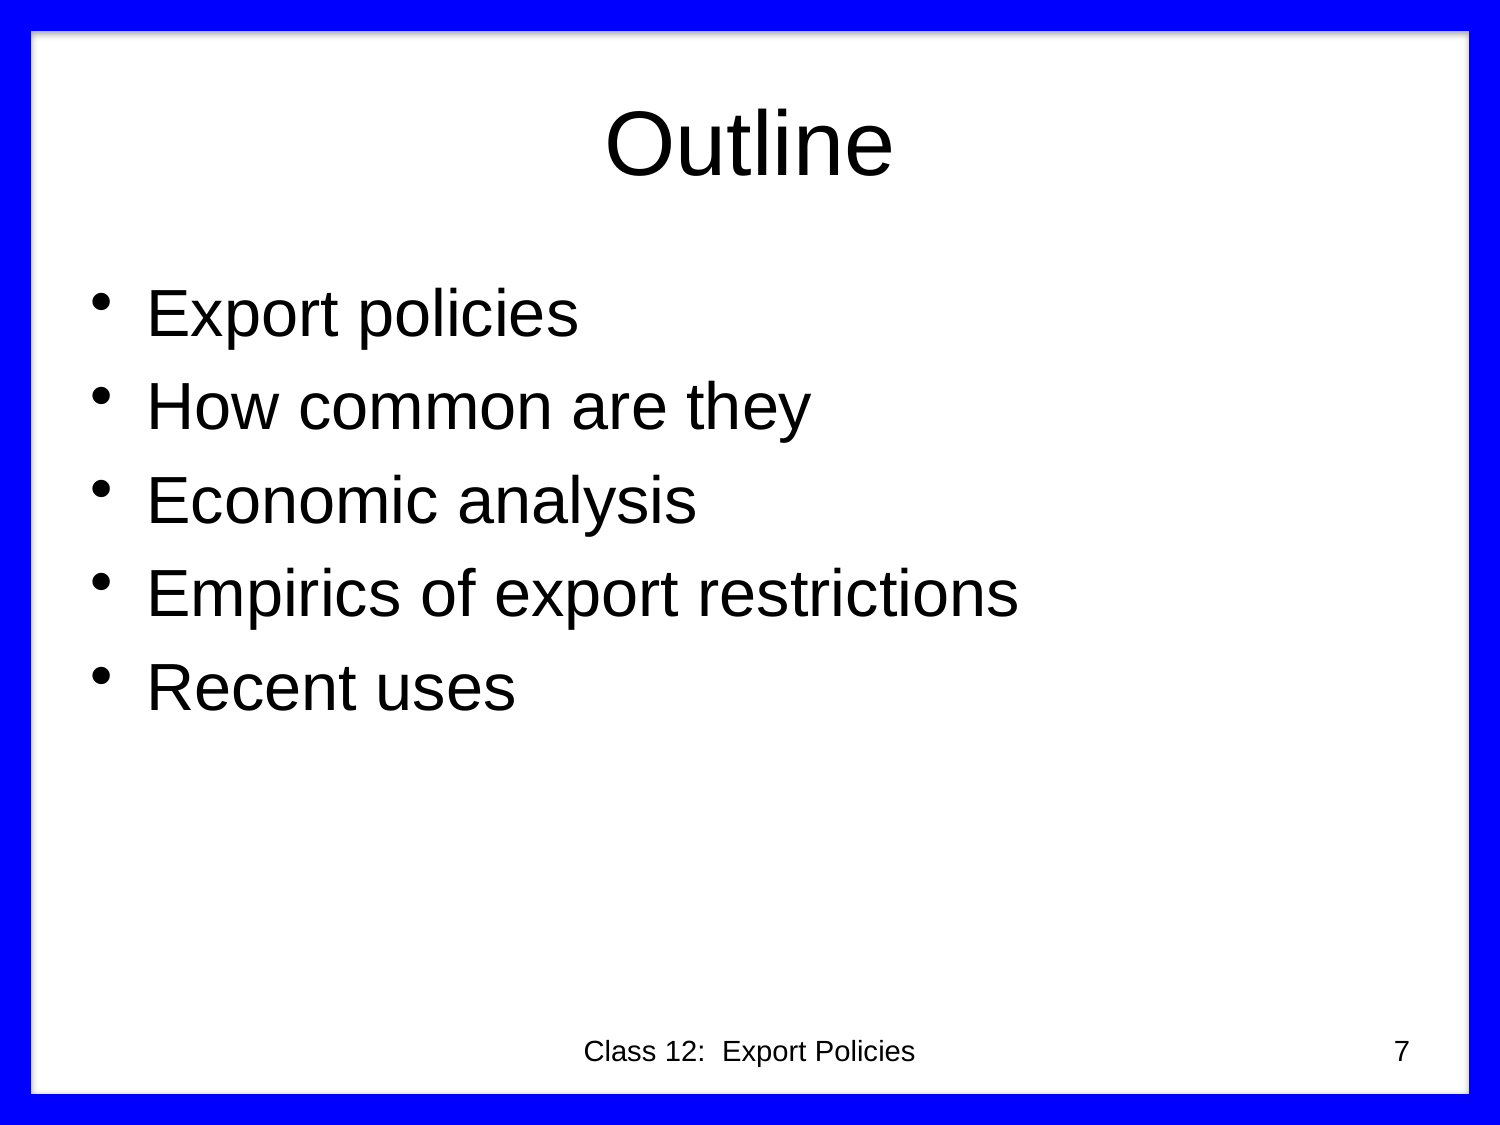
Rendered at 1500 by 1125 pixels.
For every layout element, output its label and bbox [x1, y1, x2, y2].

text_box [0, 0, 1500, 1125]
